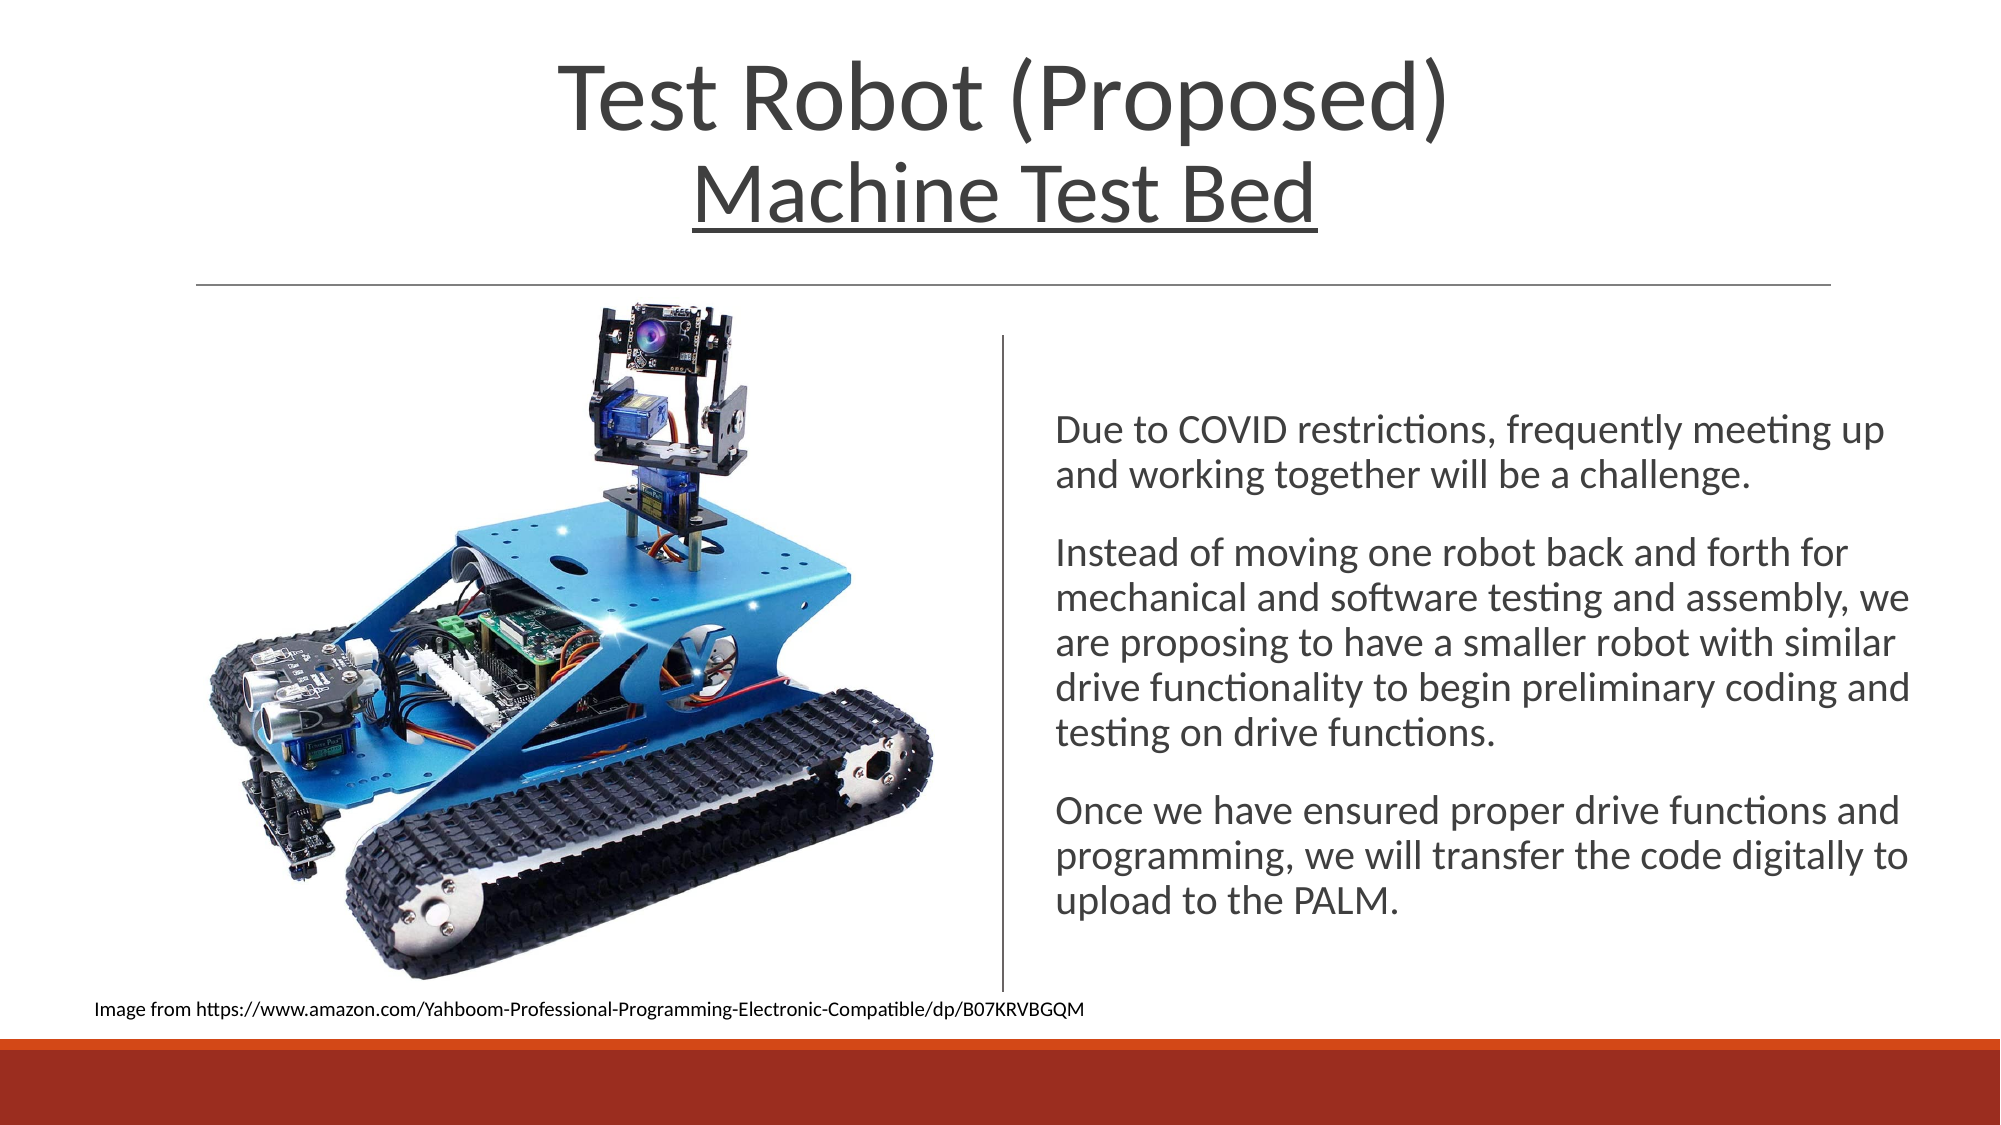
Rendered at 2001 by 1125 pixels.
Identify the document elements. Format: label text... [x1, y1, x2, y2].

list Due to COVID restrictions, frequently meeting up and working together will be a challenge. Instead of moving one robot back and forth for mechanical and software testing and assembly, we are proposing to have a smaller robot with similar drive functionality to begin preliminary coding and testing on drive functions. Once we have ensured proper drive functions and programming, we will transfer the code digitally to upload to the PALM. [1055, 399, 1915, 1053]
text_box Image from https://www.amazon.com/Yahboom-Professional-Programming-Electronic-Compatible/dp/B07KRVBGQM [79, 982, 1159, 1033]
title Test Robot (Proposed) Machine Test Bed [180, 9, 1830, 248]
picture [202, 297, 935, 983]
